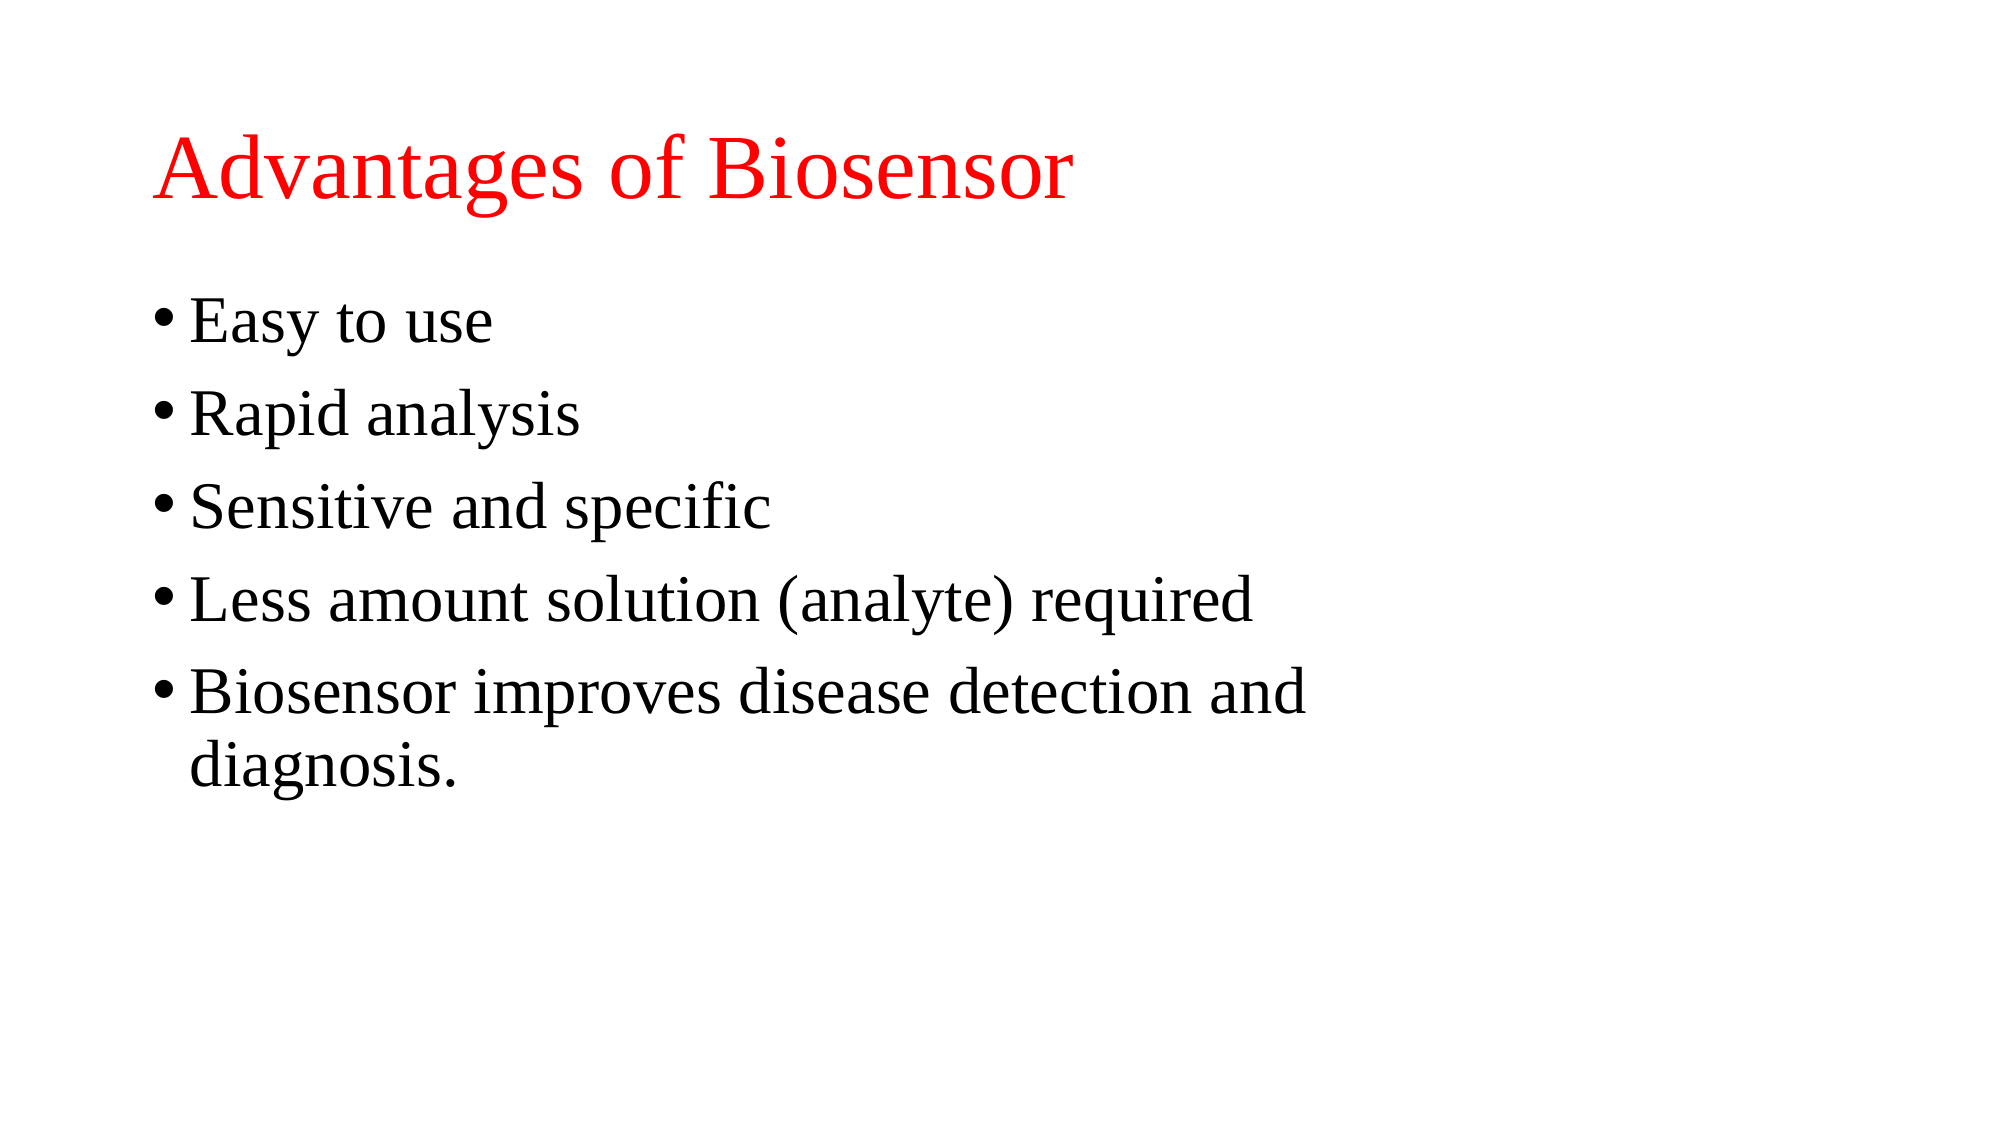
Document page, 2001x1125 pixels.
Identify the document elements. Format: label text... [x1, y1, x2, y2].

title Advantages of Biosensor [137, 59, 1863, 278]
list Easy to use Rapid analysis Sensitive and specific Less amount solution (analyte) required Biosensor improves disease detection and diagnosis. [137, 277, 1371, 947]
